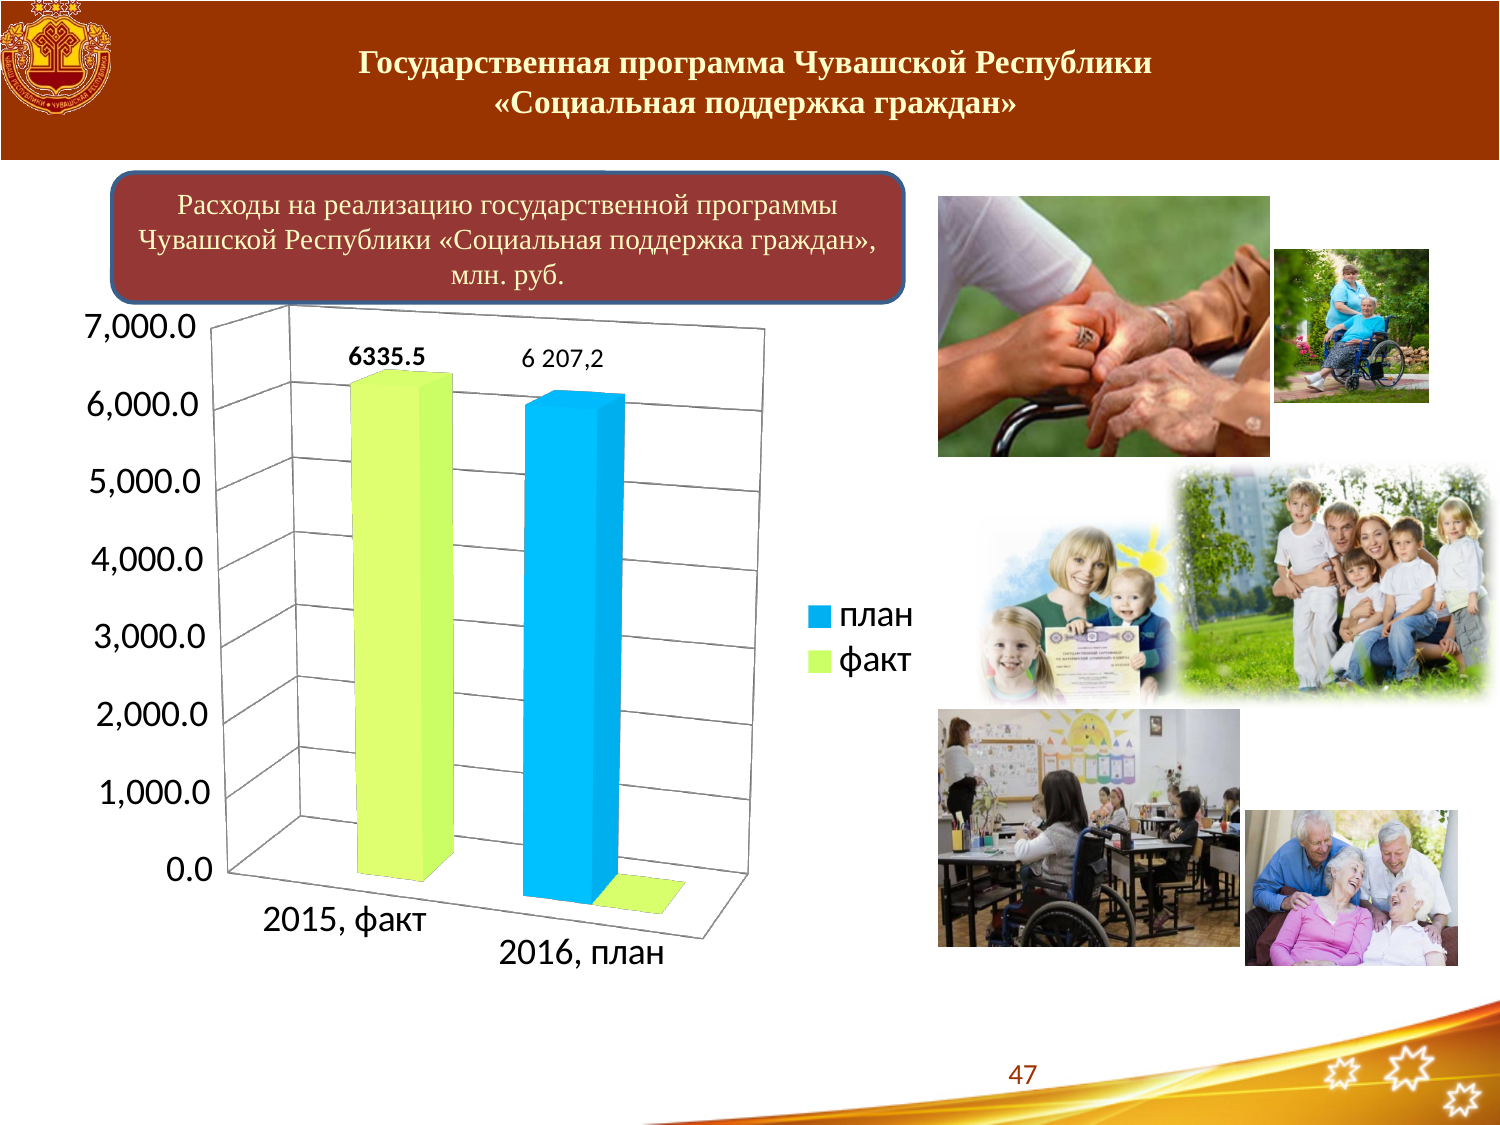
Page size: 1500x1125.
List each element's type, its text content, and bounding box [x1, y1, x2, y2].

title Государственная программа Чувашской Республики «Социальная поддержка граждан» [123, 0, 1389, 162]
slide_number 47 [879, 1042, 1053, 1103]
picture [0, 162, 1500, 1125]
picture [0, 0, 111, 115]
chart [52, 290, 940, 988]
text_box Расходы на реализацию государственной программы Чувашской Республики «Социальная поддержка граждан», млн. руб. [109, 170, 906, 289]
